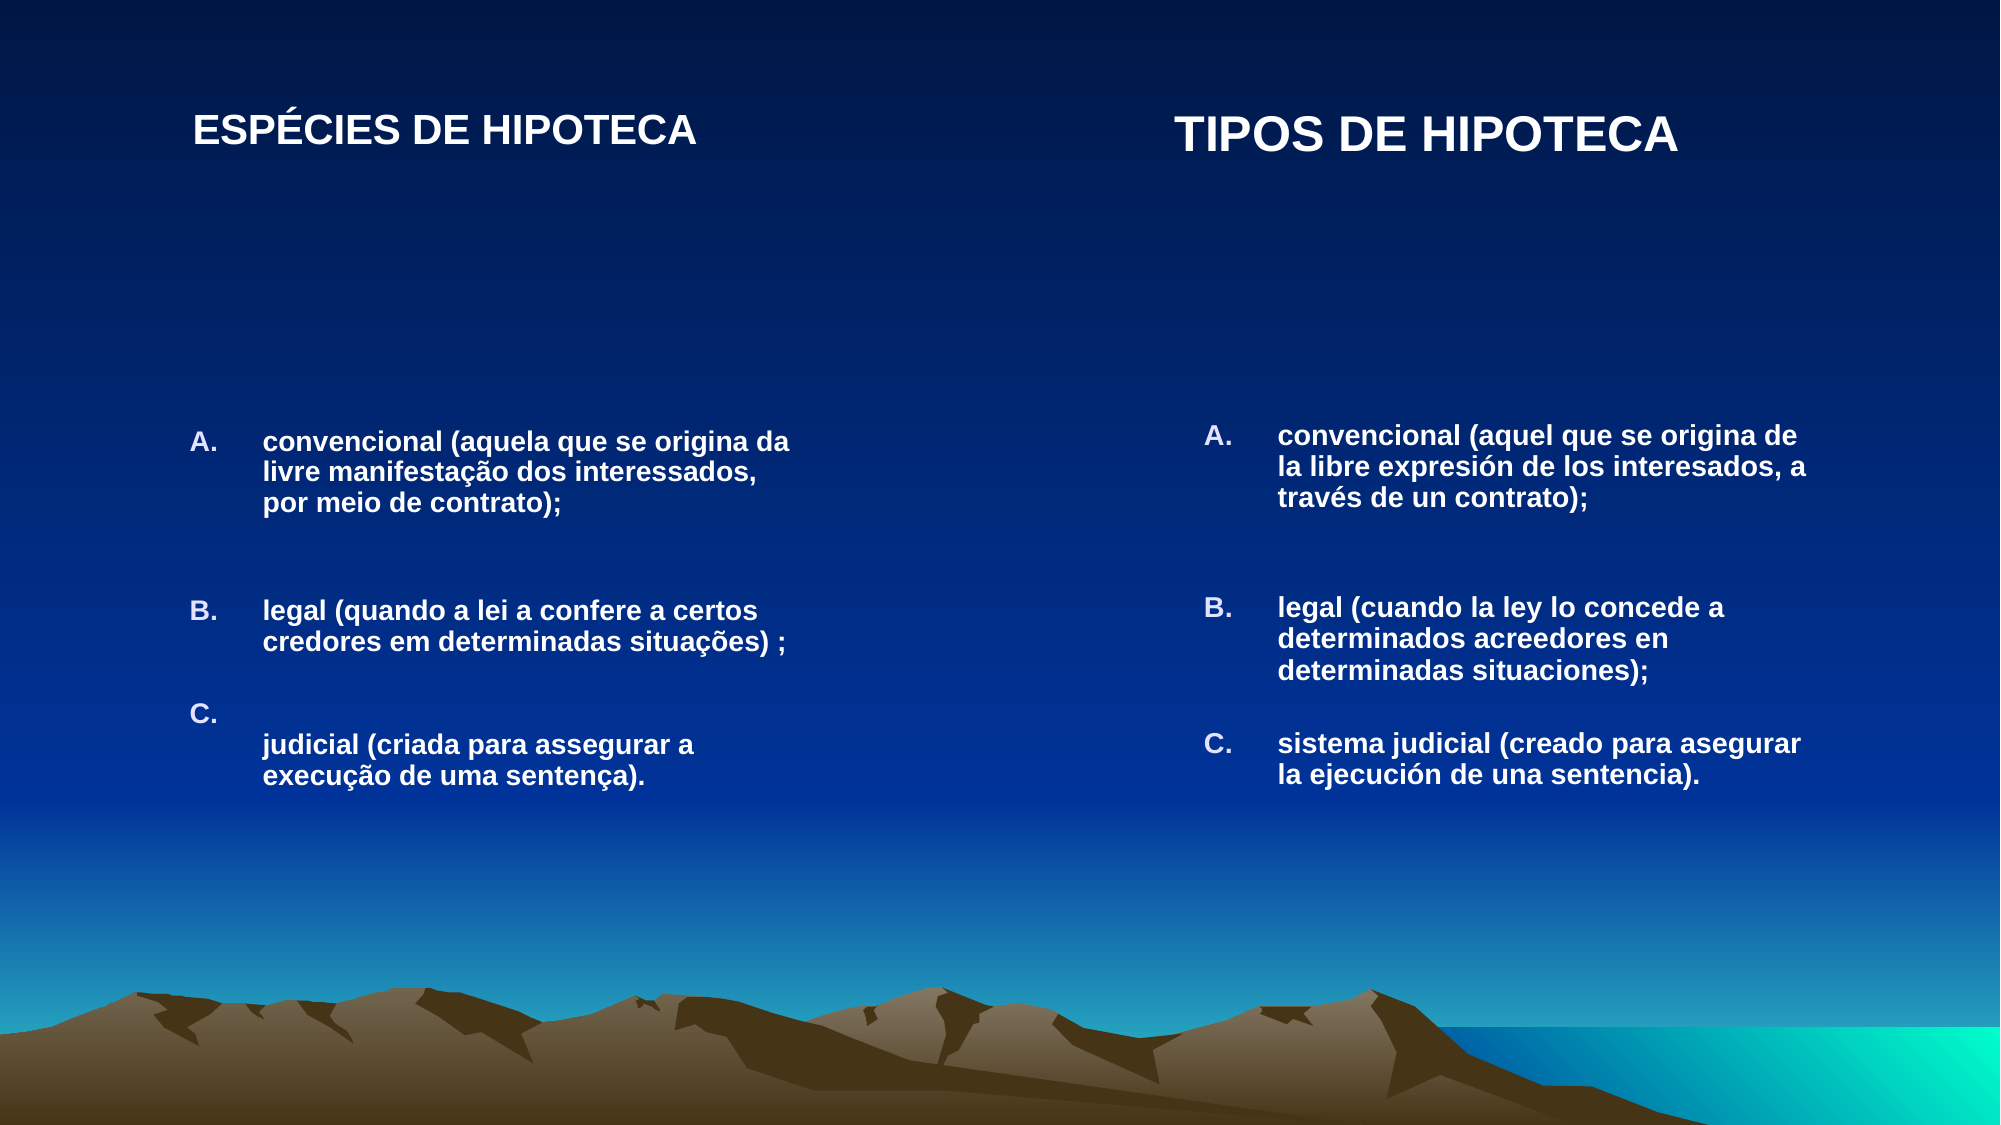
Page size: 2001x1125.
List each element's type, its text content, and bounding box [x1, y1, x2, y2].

text_box convencional (aquel que se origina de la libre expresión de los interesados, a través de un contrato); legal (cuando la ley lo concede a determinados acreedores en determinadas situaciones); sistema judicial (creado para asegurar la ejecución de una sentencia). [1188, 387, 1826, 830]
title ESPÉCIES DE HIPOTECA [174, 100, 716, 306]
list convencional (aquela que se origina da livre manifestação dos interessados, por meio de contrato); legal (quando a lei a confere a certos credores em determinadas situações) ; judicial (criada para assegurar a execução de uma sentença). [174, 387, 812, 830]
text_box TIPOS DE HIPOTECA [1156, 100, 1698, 306]
